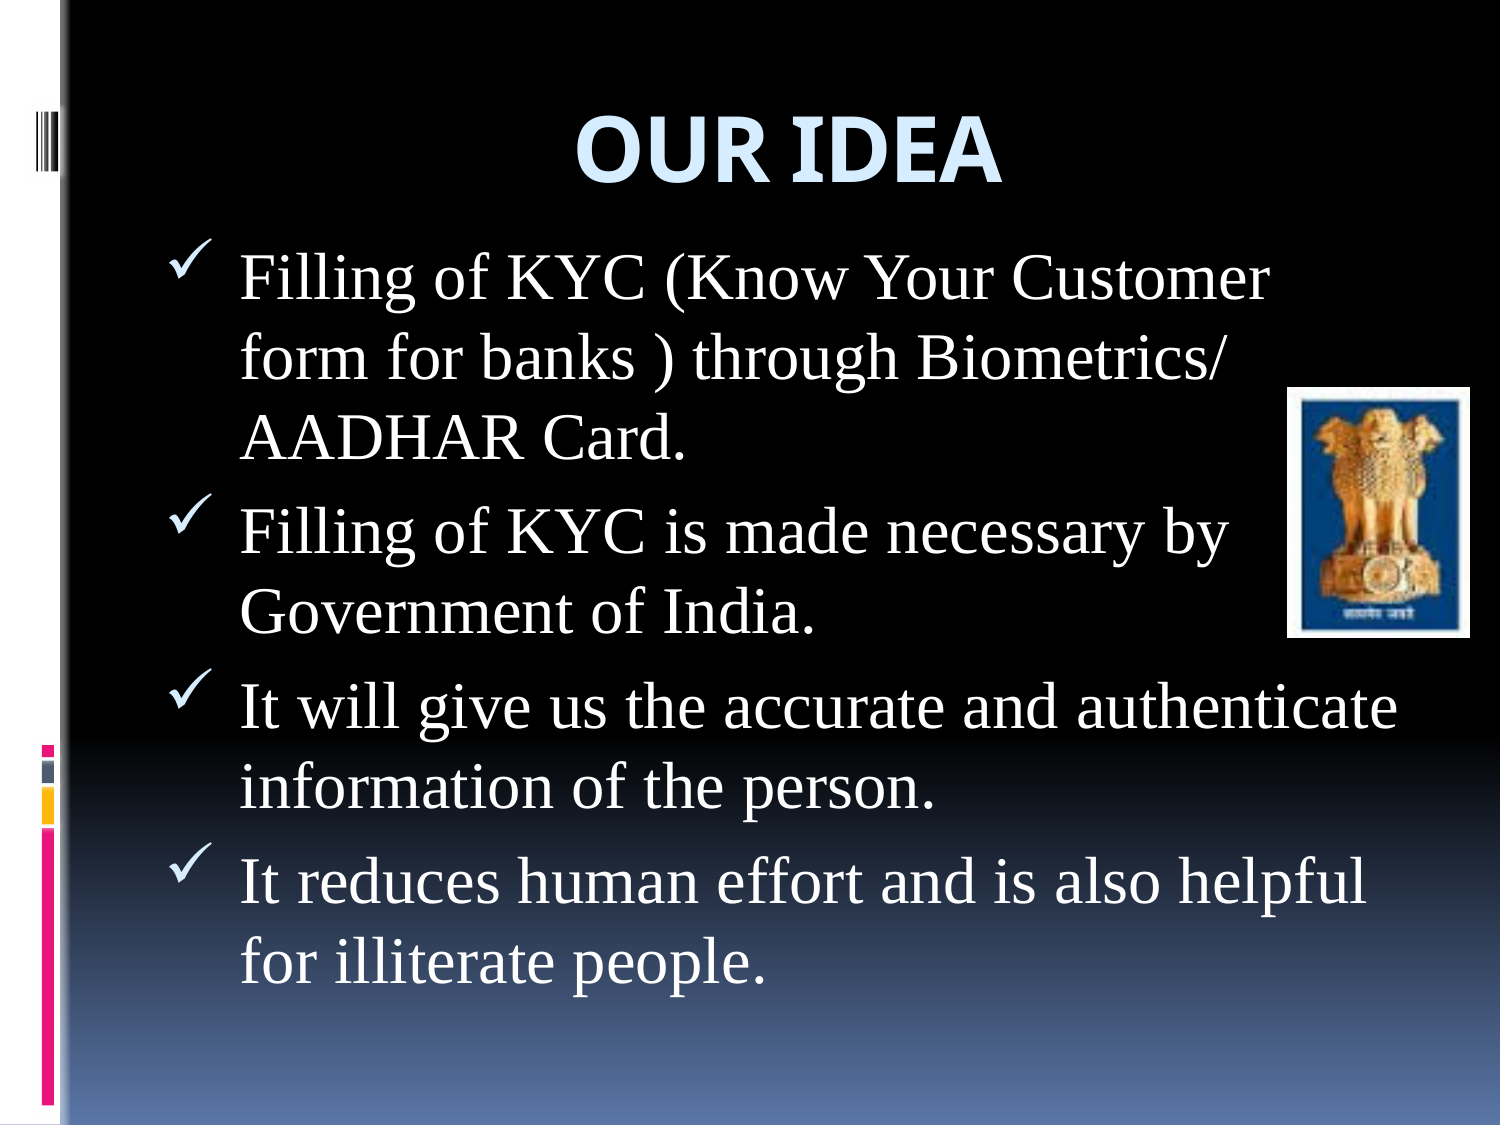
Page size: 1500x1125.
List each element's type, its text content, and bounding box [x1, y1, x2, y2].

title OUR IDEA [150, 83, 1425, 224]
list Filling of KYC (Know Your Customer form for banks ) through Biometrics/ AADHAR Card. Filling of KYC is made necessary by Government of India. It will give us the accurate and authenticate information of the person. It reduces human effort and is also helpful for illiterate people. [150, 224, 1425, 1043]
picture [1287, 386, 1471, 640]
